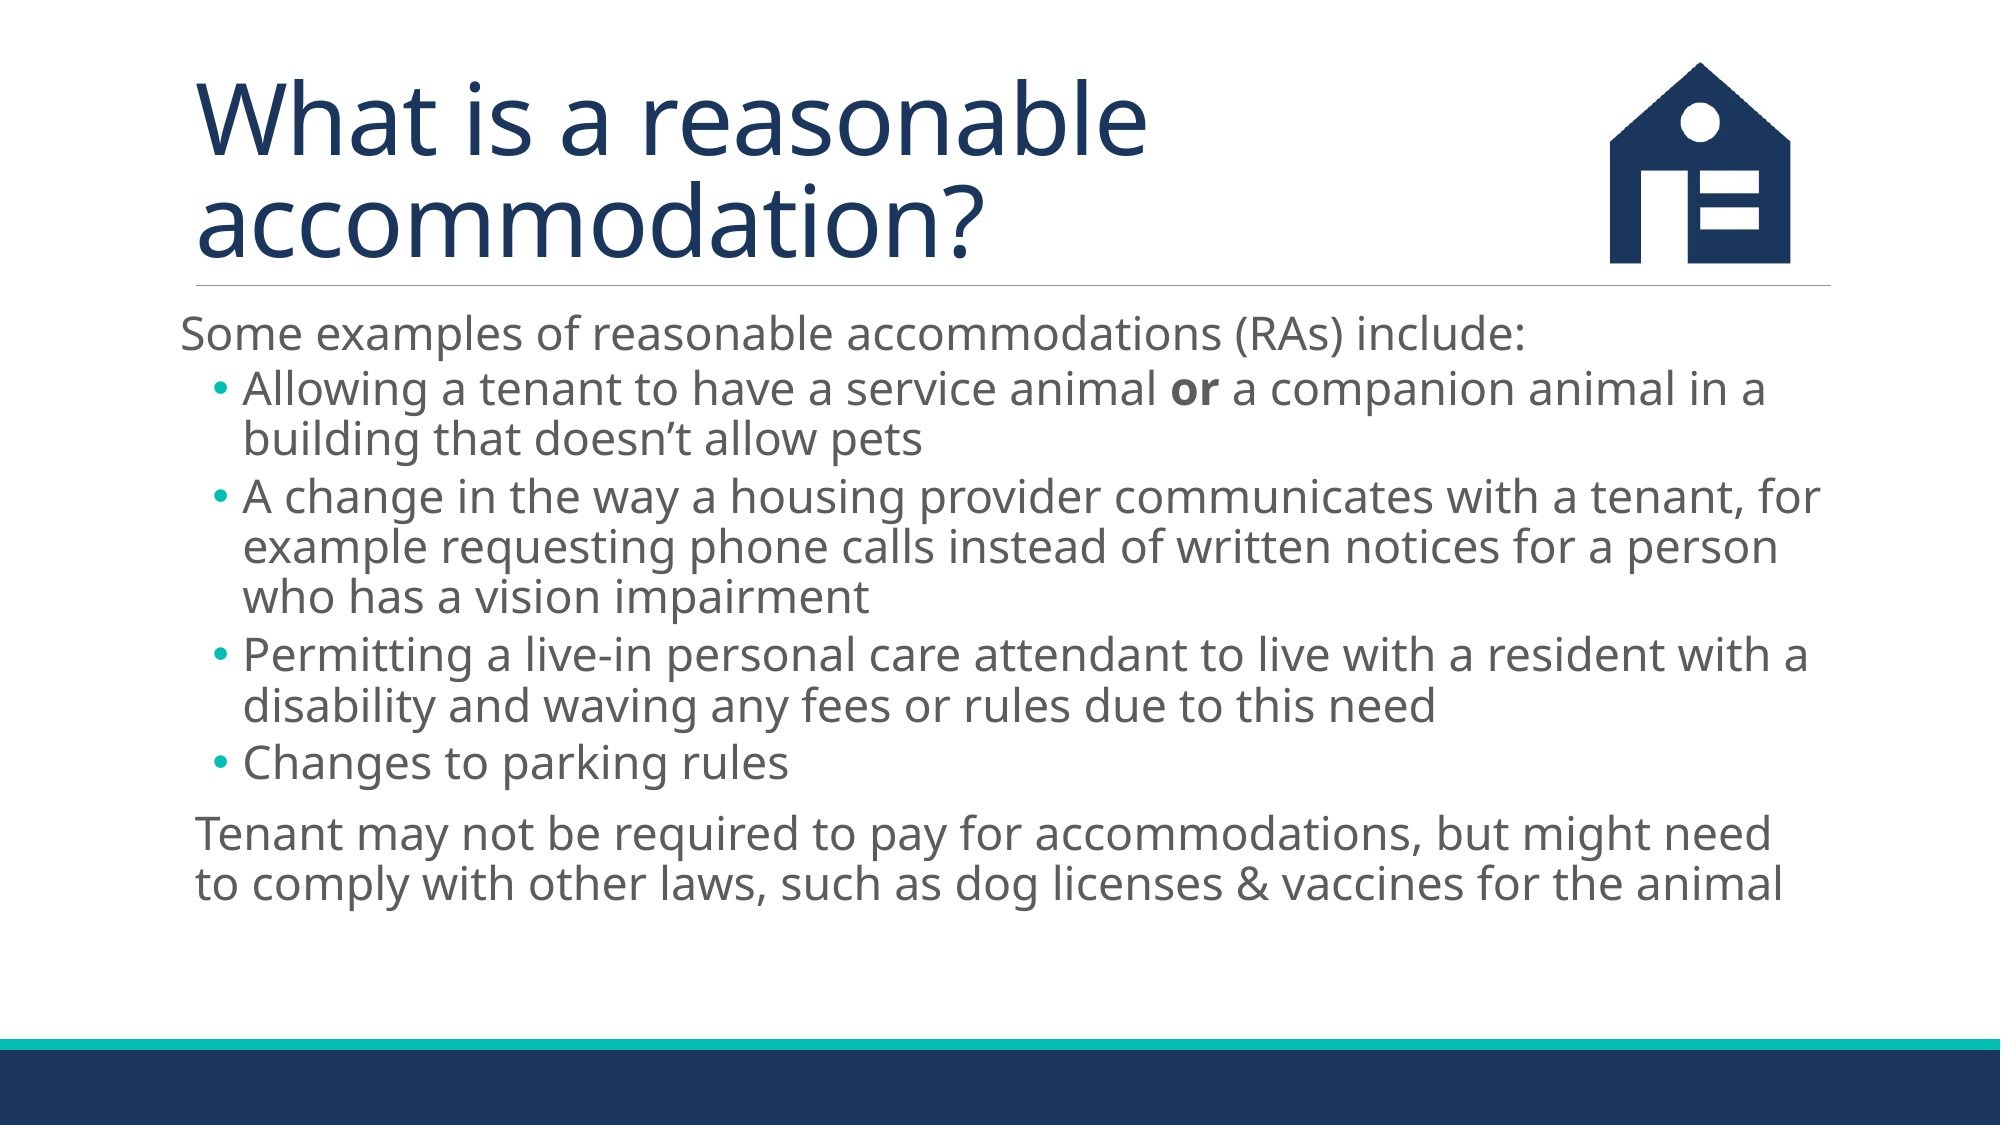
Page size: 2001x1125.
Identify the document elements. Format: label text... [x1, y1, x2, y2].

list Some examples of reasonable accommodations (RAs) include: Allowing a tenant to have a service animal or a companion animal in a building that doesn’t allow pets A change in the way a housing provider communicates with a tenant, for example requesting phone calls instead of written notices for a person who has a vision impairment Permitting a live-in personal care attendant to live with a resident with a disability and waving any fees or rules due to this need Changes to parking rules Tenant may not be required to pay for accommodations, but might need to comply with other laws, such as dog licenses & vaccines for the animal [180, 302, 1830, 963]
title What is a reasonable accommodation? [180, 47, 1559, 285]
picture [1578, 45, 1821, 284]
